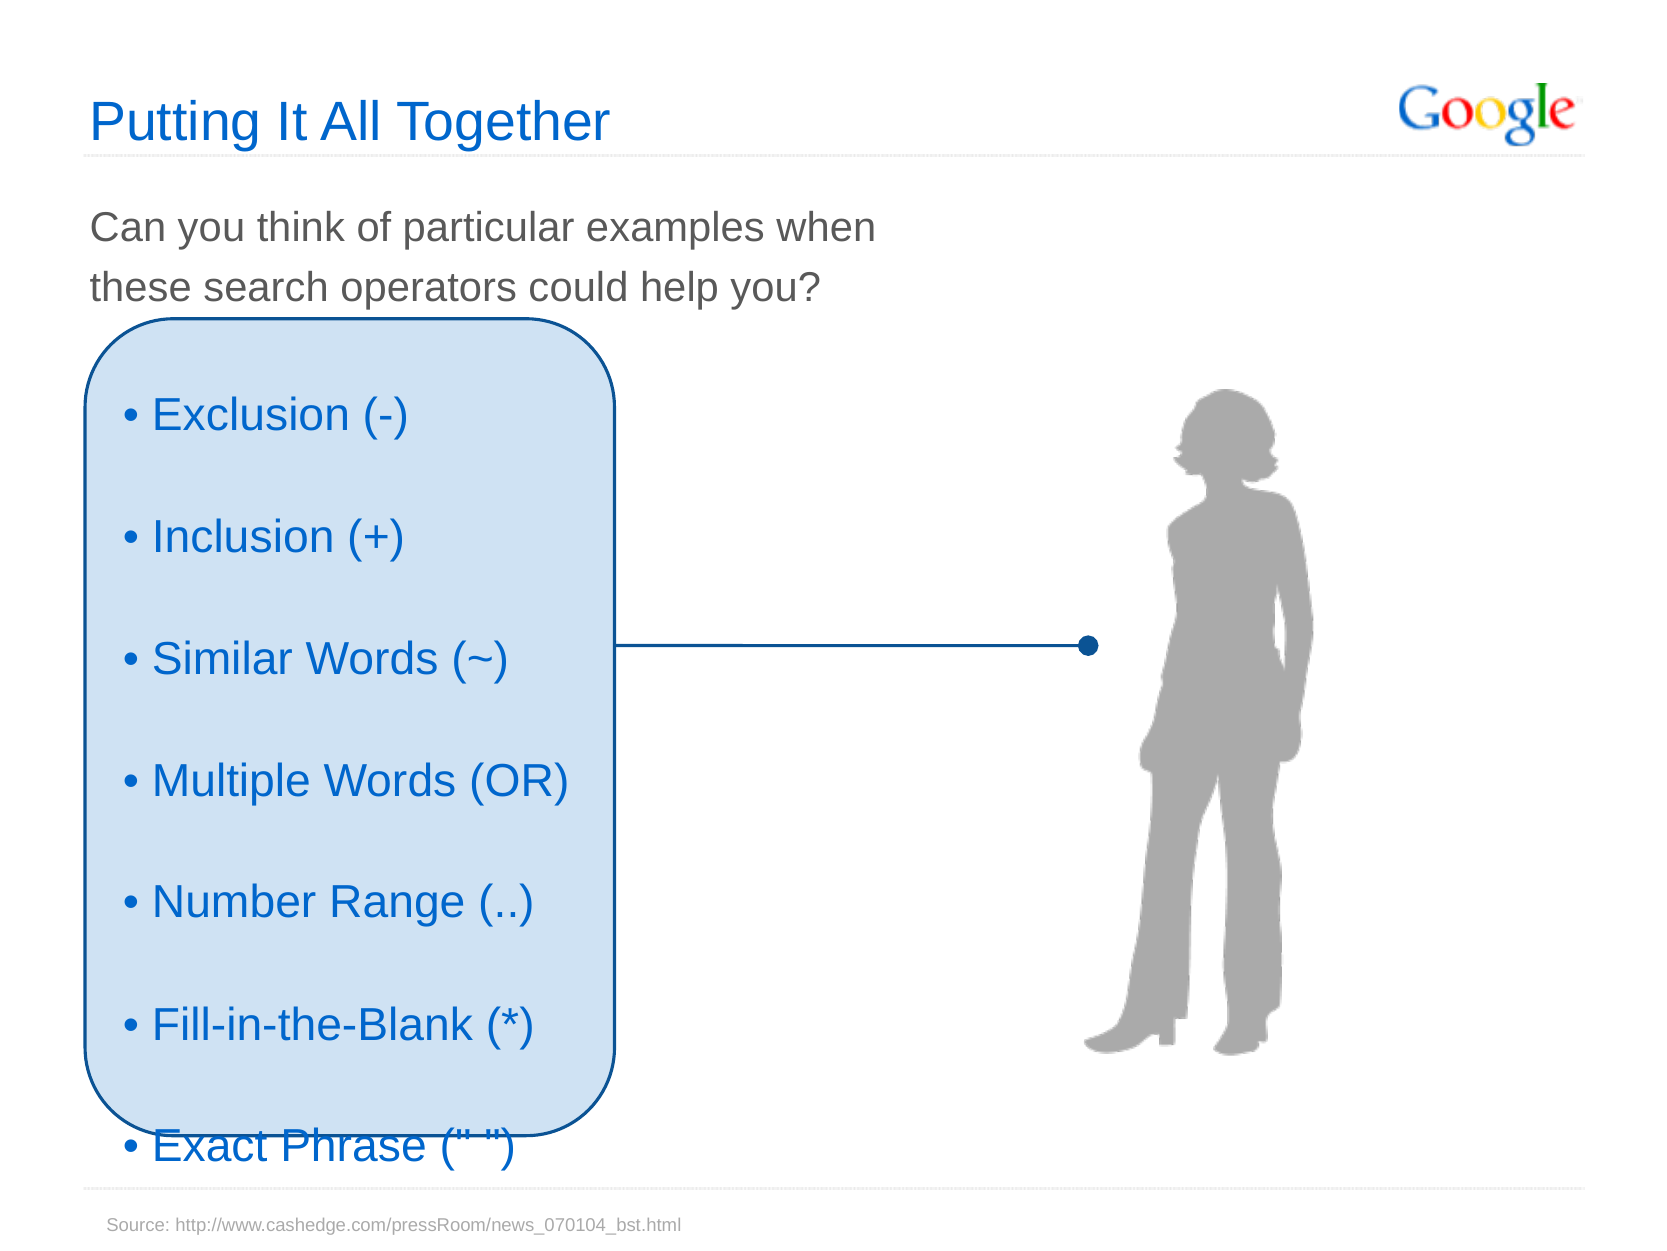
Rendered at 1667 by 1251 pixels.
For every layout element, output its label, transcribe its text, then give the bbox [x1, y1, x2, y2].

text_box Can you think of particular examples when these search operators could help you? [83, 183, 914, 318]
text_box [1399, 83, 1584, 148]
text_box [84, 318, 1089, 1136]
text_box [1094, 383, 1315, 1059]
text_box Source: http://www.cashedge.com/pressRoom/news_070104_bst.html [100, 1203, 693, 1237]
title Putting It All Together [83, 74, 1375, 157]
